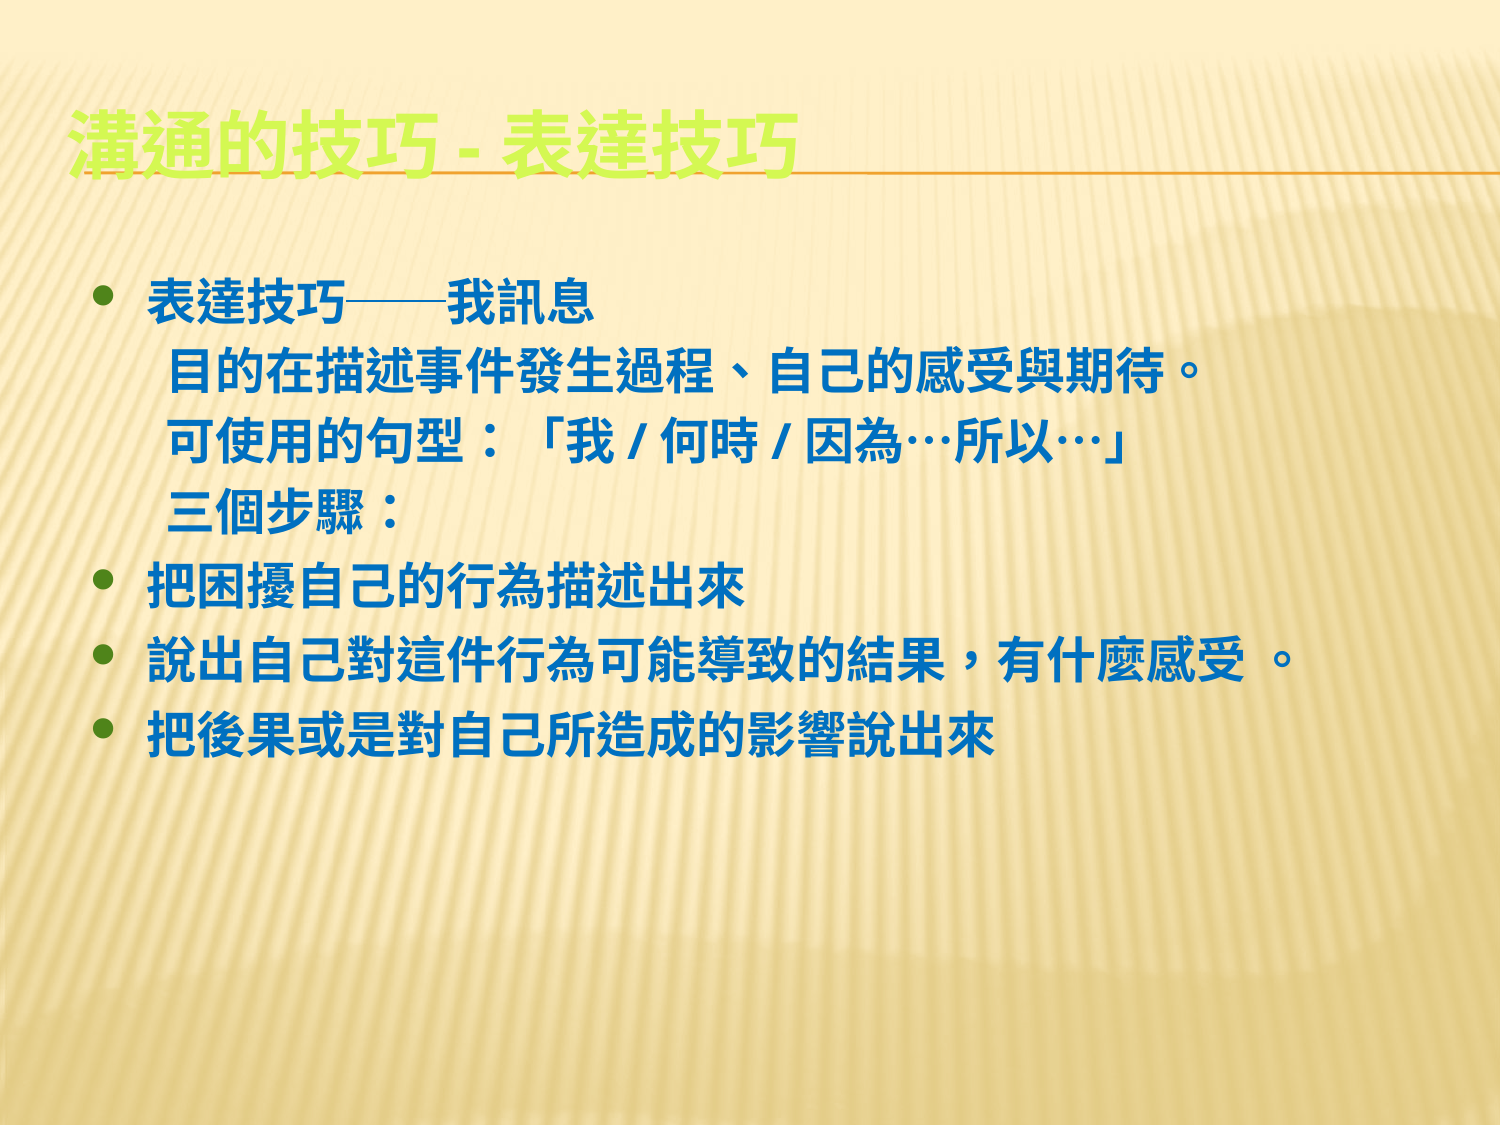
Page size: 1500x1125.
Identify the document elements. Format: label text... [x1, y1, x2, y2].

title 溝通的技巧-表達技巧 [50, 75, 1475, 213]
list 表達技巧──我訊息 目的在描述事件發生過程、自己的感受與期待。 可使用的句型：「我/何時/因為…所以…」 三個步驟： 把困擾自己的行為描述出來 說出自己對這件行為可能導致的結果，有什麼感受 。 把後果或是對自己所造成的影響說出來 [75, 262, 1425, 1125]
